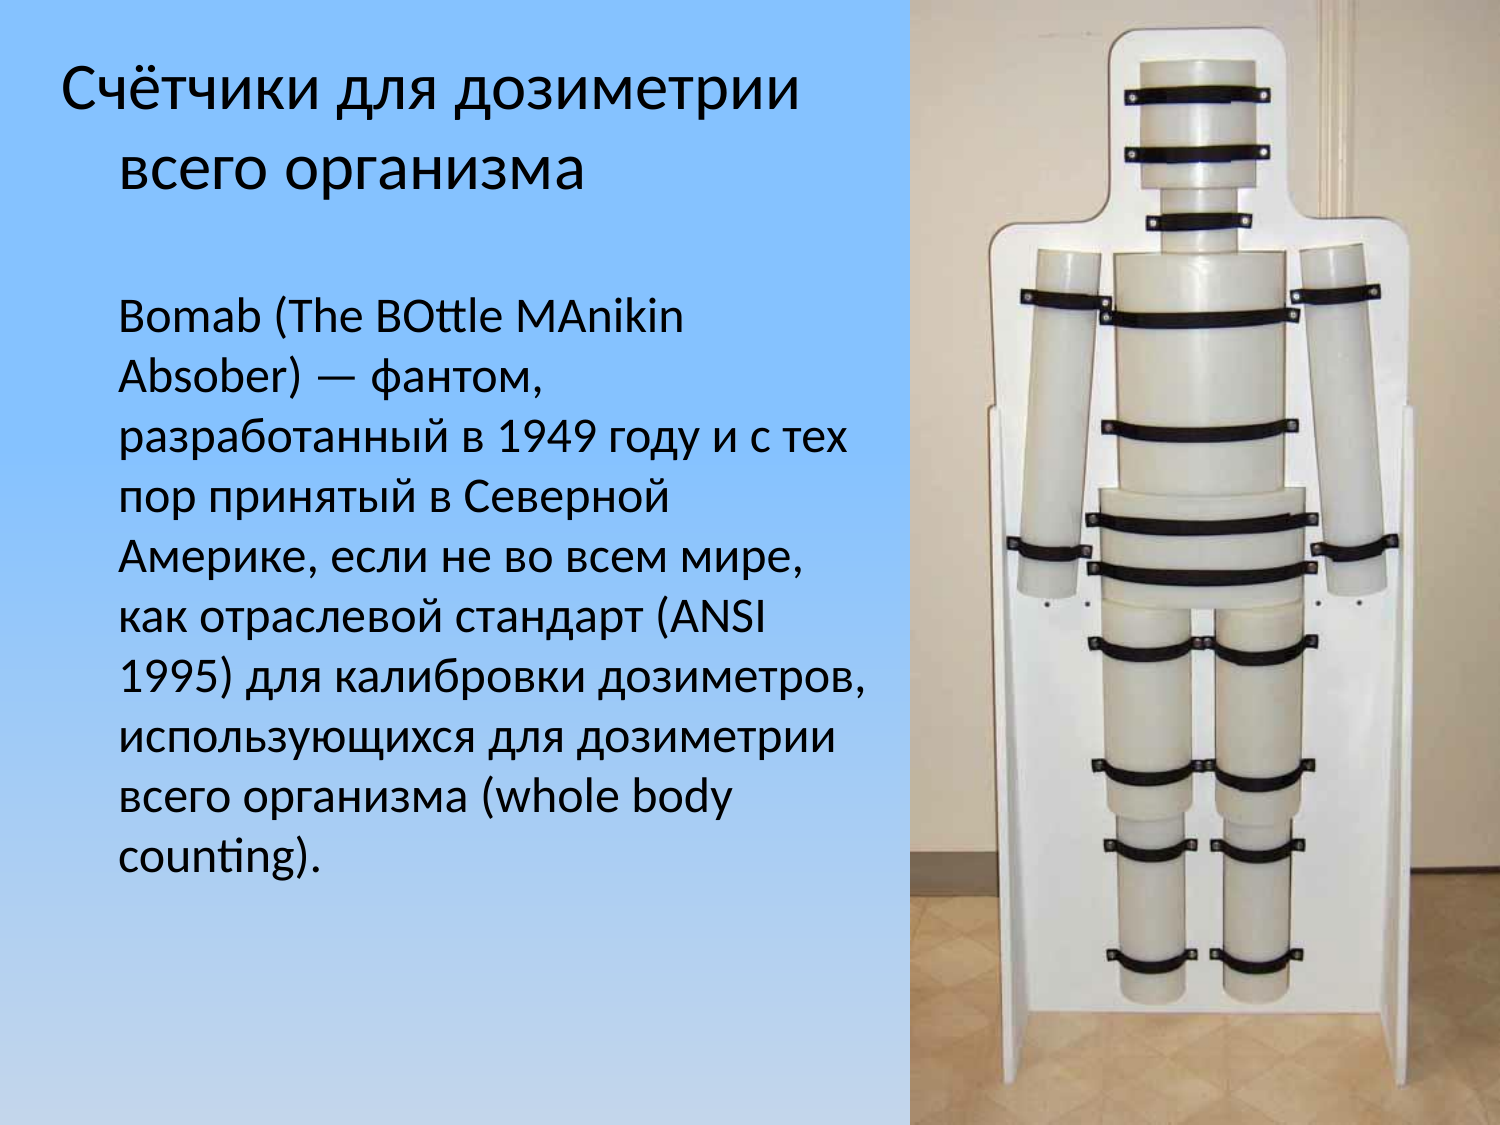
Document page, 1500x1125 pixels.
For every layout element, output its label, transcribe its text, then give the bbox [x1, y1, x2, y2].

picture [910, 0, 1500, 1125]
list Счётчики для дозиметрии всего организма Bomab (The BOttle MAnikin Absober) — фантом, разработанный в 1949 году и с тех пор принятый в Северной Америке, если не во всем мире, как отраслевой стандарт (ANSI 1995) для калибровки дозиметров, использующихся для дозиметрии всего организма (whole body counting). [46, 35, 891, 1090]
